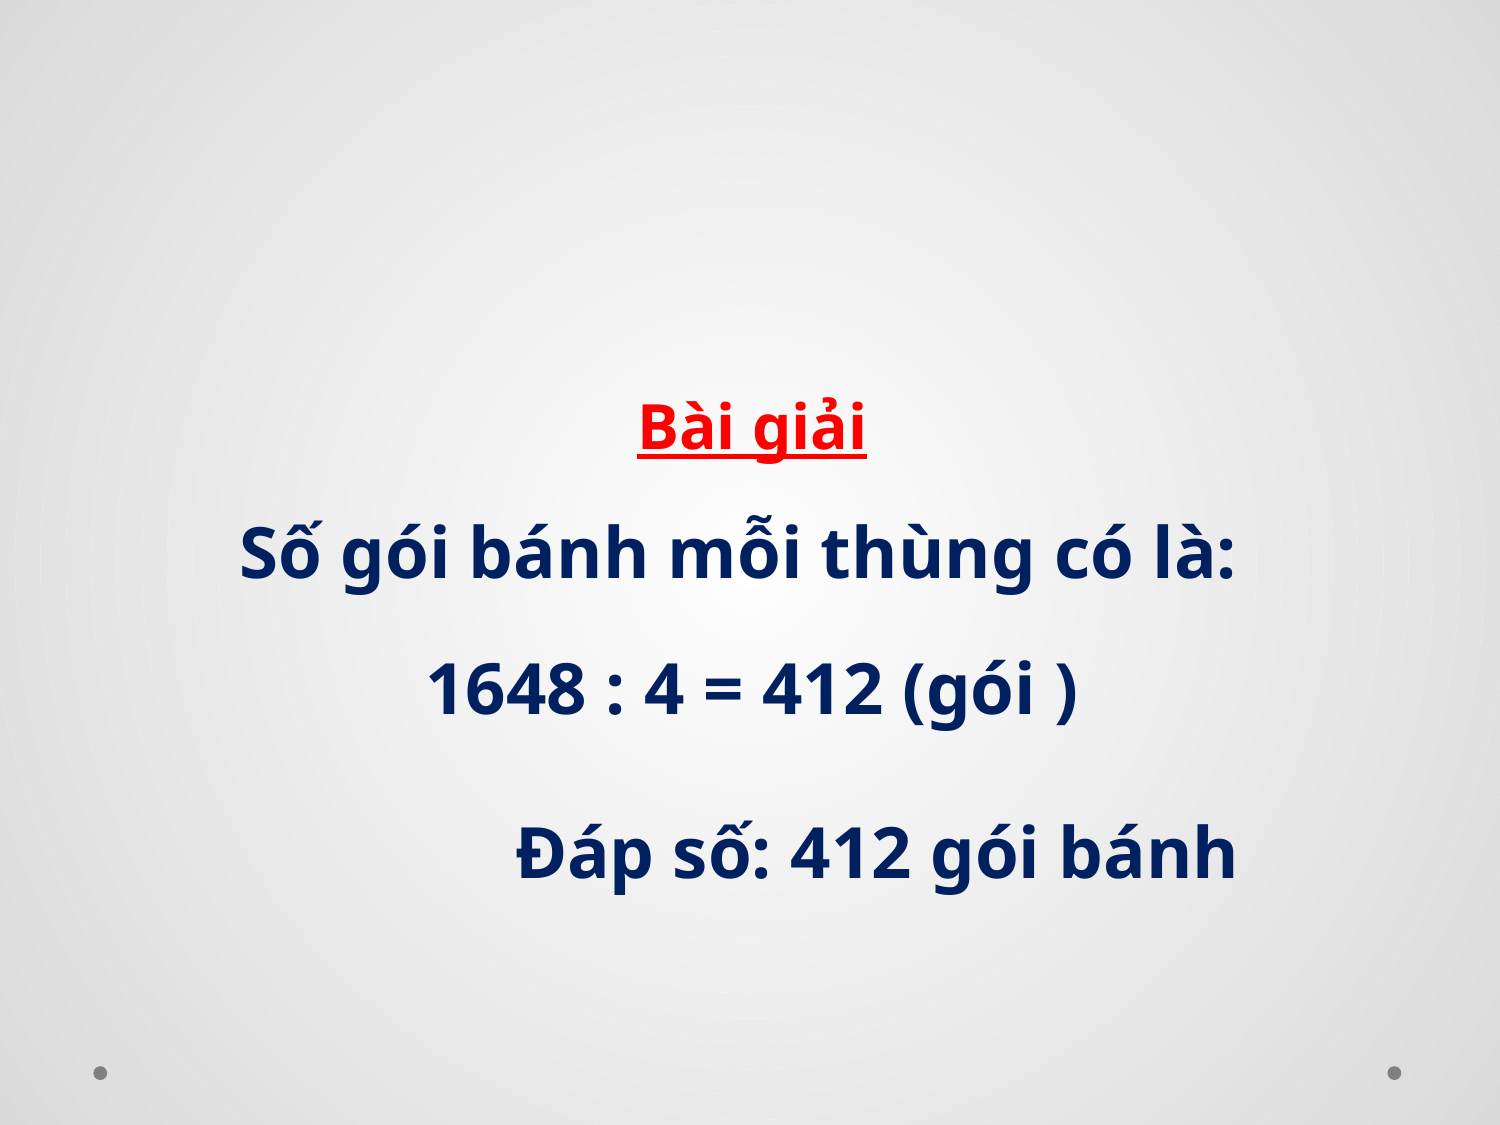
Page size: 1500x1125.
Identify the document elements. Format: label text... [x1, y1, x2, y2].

text_box Số gói bánh mỗi thùng có là: [52, 500, 1278, 601]
text_box Bài giải [508, 379, 997, 470]
text_box 1648 : 4 = 412 (gói ) [139, 635, 1365, 736]
text_box Đáp số: 412 gói bánh [0, 799, 1255, 900]
